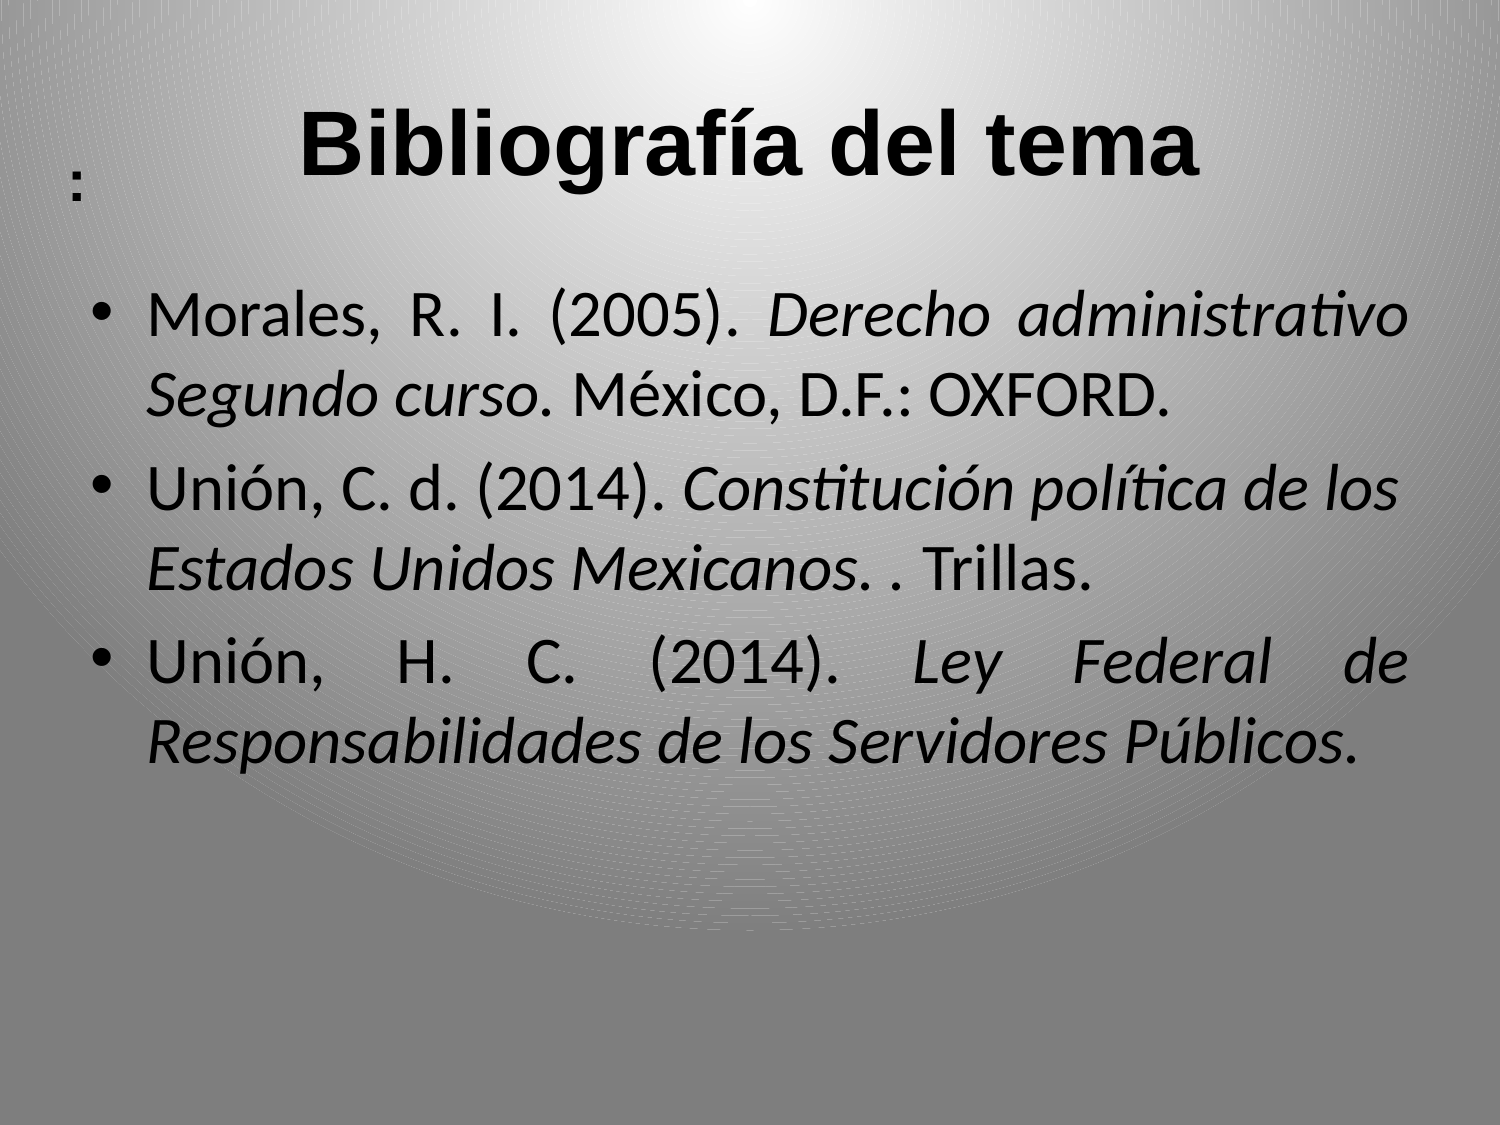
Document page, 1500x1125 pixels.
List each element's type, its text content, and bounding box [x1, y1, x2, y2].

list Morales, R. I. (2005). Derecho administrativo Segundo curso. México, D.F.: OXFORD. Unión, C. d. (2014). Constitución política de los Estados Unidos Mexicanos. . Trillas. Unión, H. C. (2014). Ley Federal de Responsabilidades de los Servidores Públicos. [75, 262, 1425, 1005]
text_box : [53, 136, 1436, 291]
title Bibliografía del tema [75, 45, 1425, 233]
